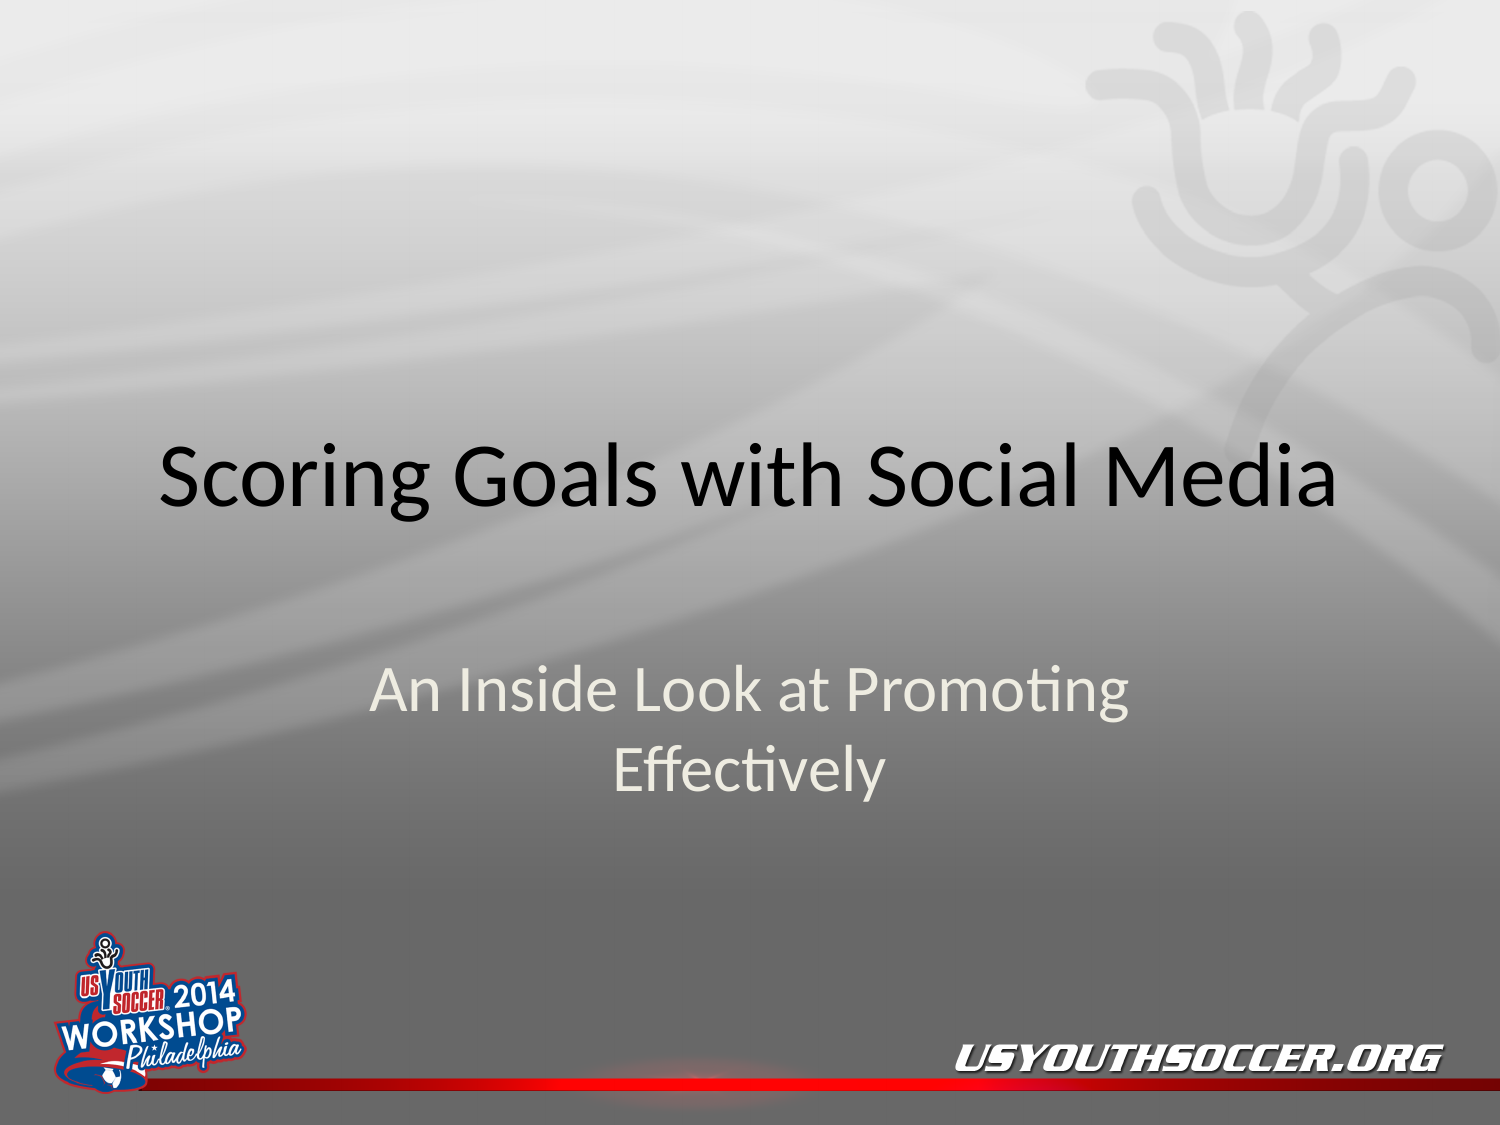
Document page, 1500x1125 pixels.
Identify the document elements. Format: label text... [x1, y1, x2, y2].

subtitle An Inside Look at Promoting Effectively [225, 637, 1275, 925]
picture [0, 0, 1500, 1125]
title Scoring Goals with Social Media [112, 349, 1388, 591]
